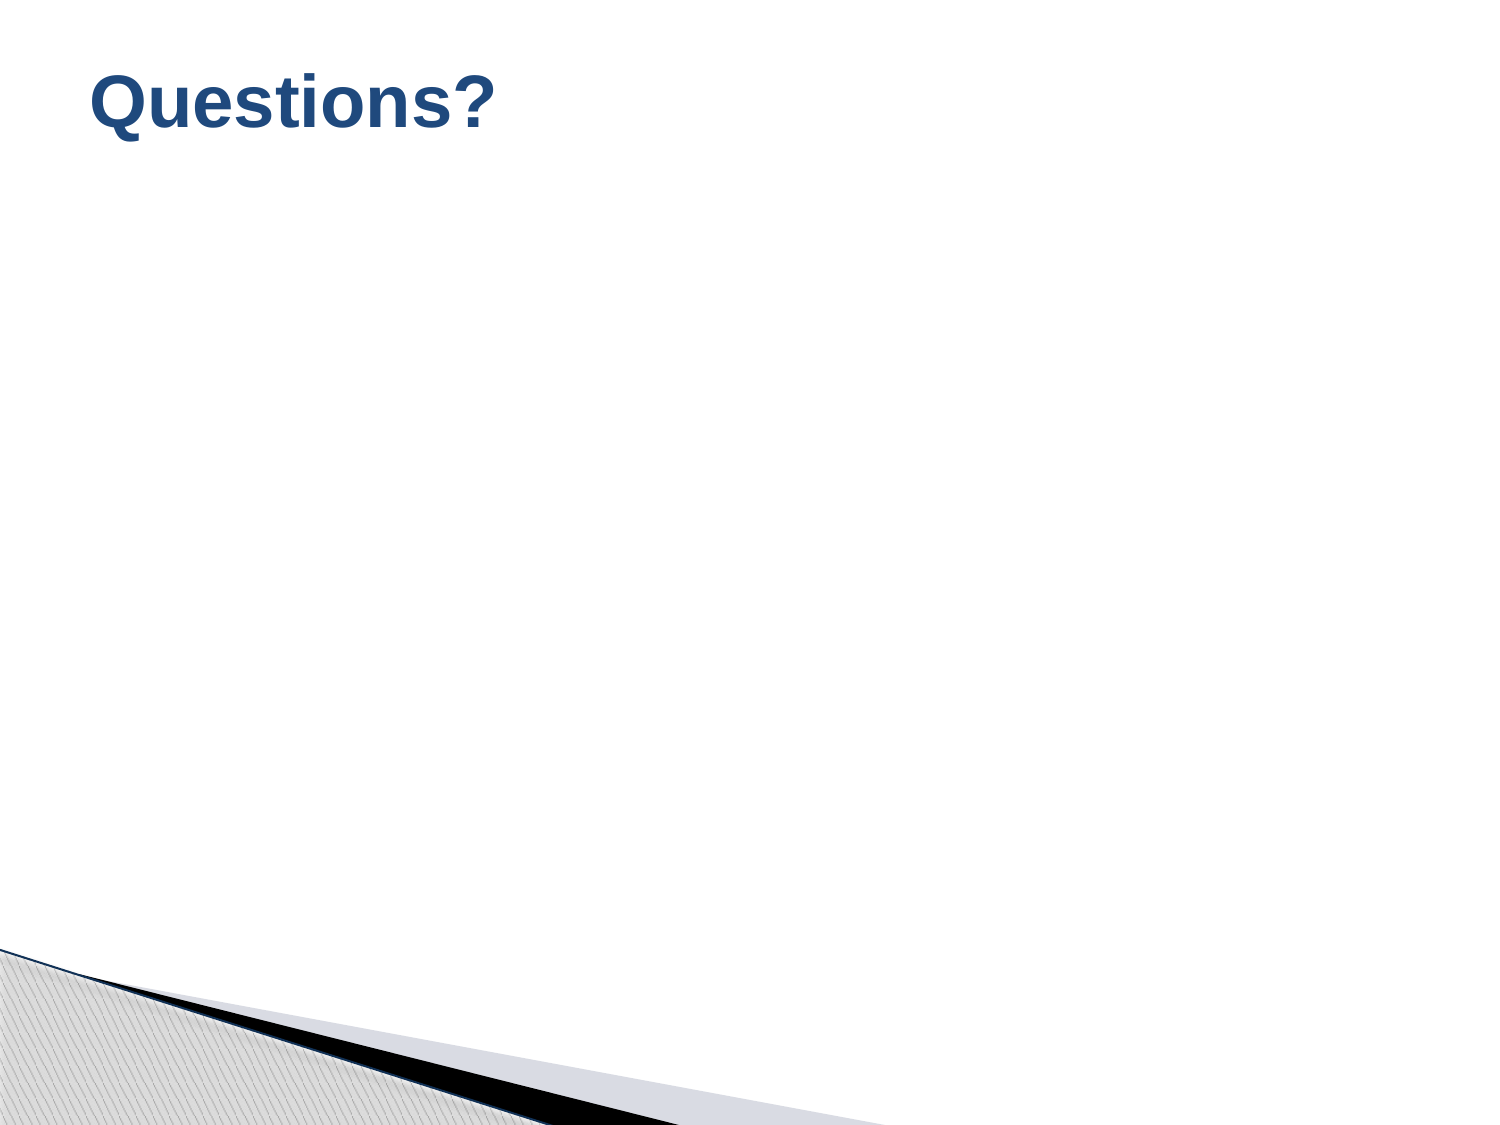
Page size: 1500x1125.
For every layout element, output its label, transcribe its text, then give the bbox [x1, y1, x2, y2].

title Questions? [75, 45, 1425, 150]
